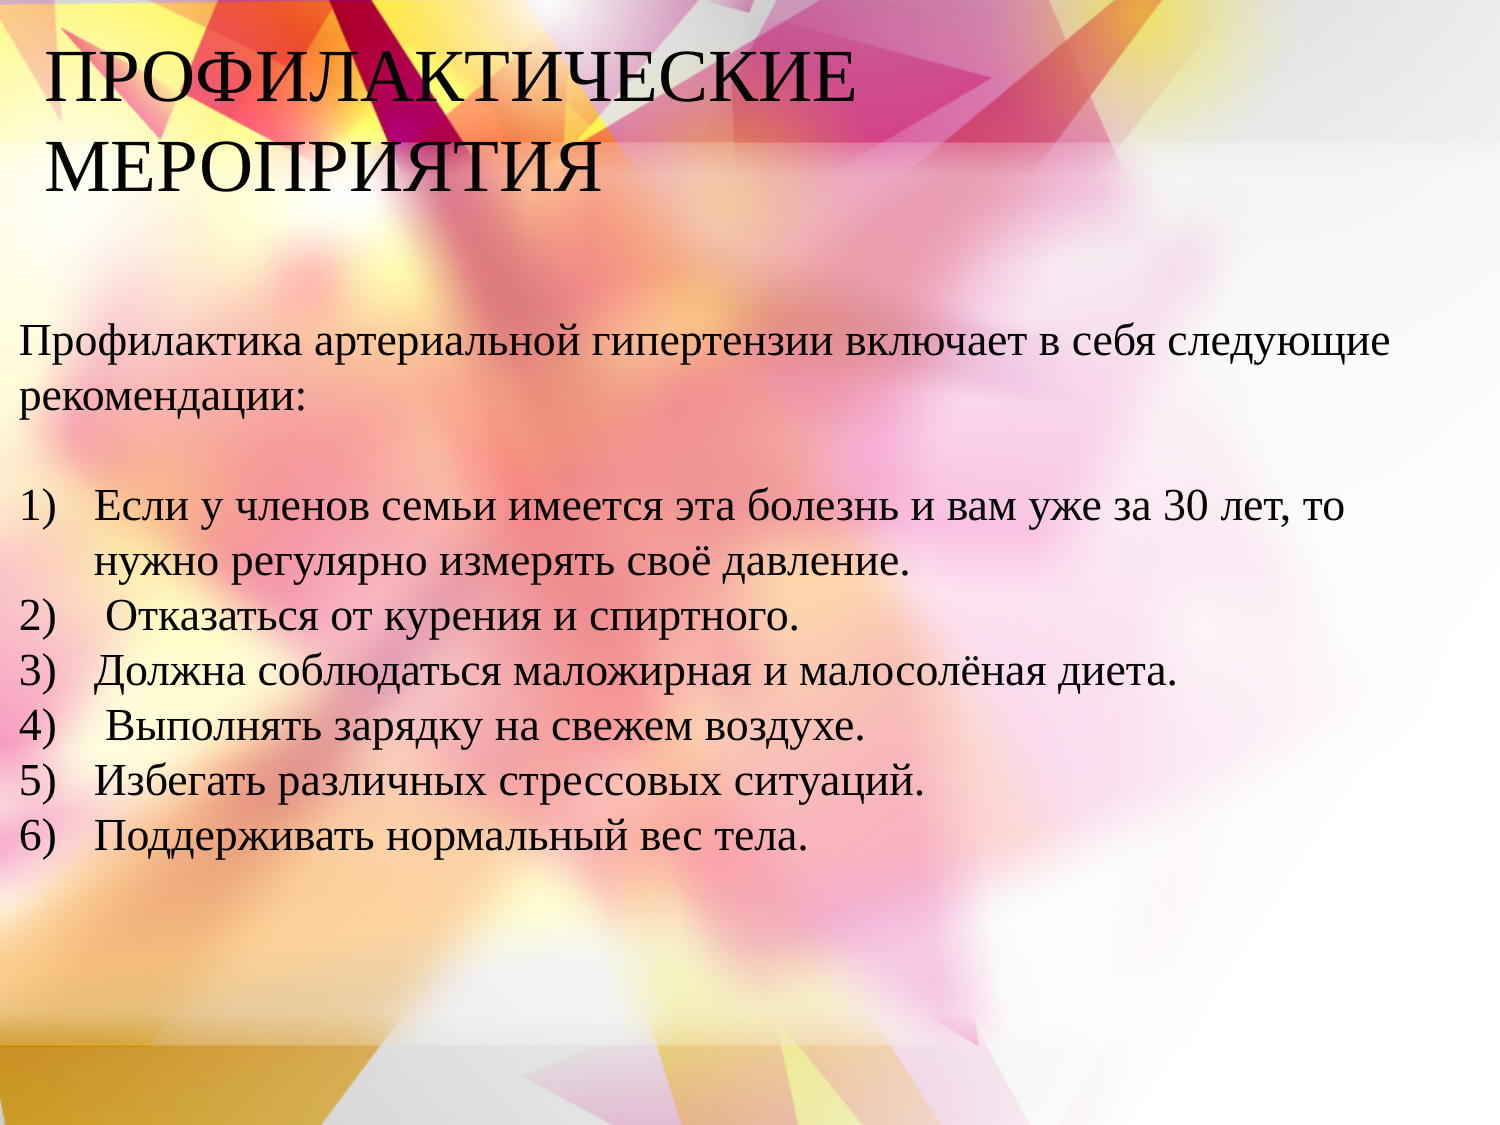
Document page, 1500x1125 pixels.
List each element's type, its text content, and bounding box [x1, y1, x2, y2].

text_box Профилактика артериальной гипертензии включает в себя следующие рекомендации: Если у членов семьи имеется эта болезнь и вам уже за 30 лет, то нужно регулярно измерять своё давление. Отказаться от курения и спиртного. Должна соблюдаться маложирная и малосолёная диета. Выполнять зарядку на свежем воздухе. Избегать различных стрессовых ситуаций. Поддерживать нормальный вес тела. [3, 302, 1410, 868]
text_box ПРОФИЛАКТИЧЕСКИЕ МЕРОПРИЯТИЯ [29, 19, 1294, 214]
picture [0, 0, 1500, 1125]
